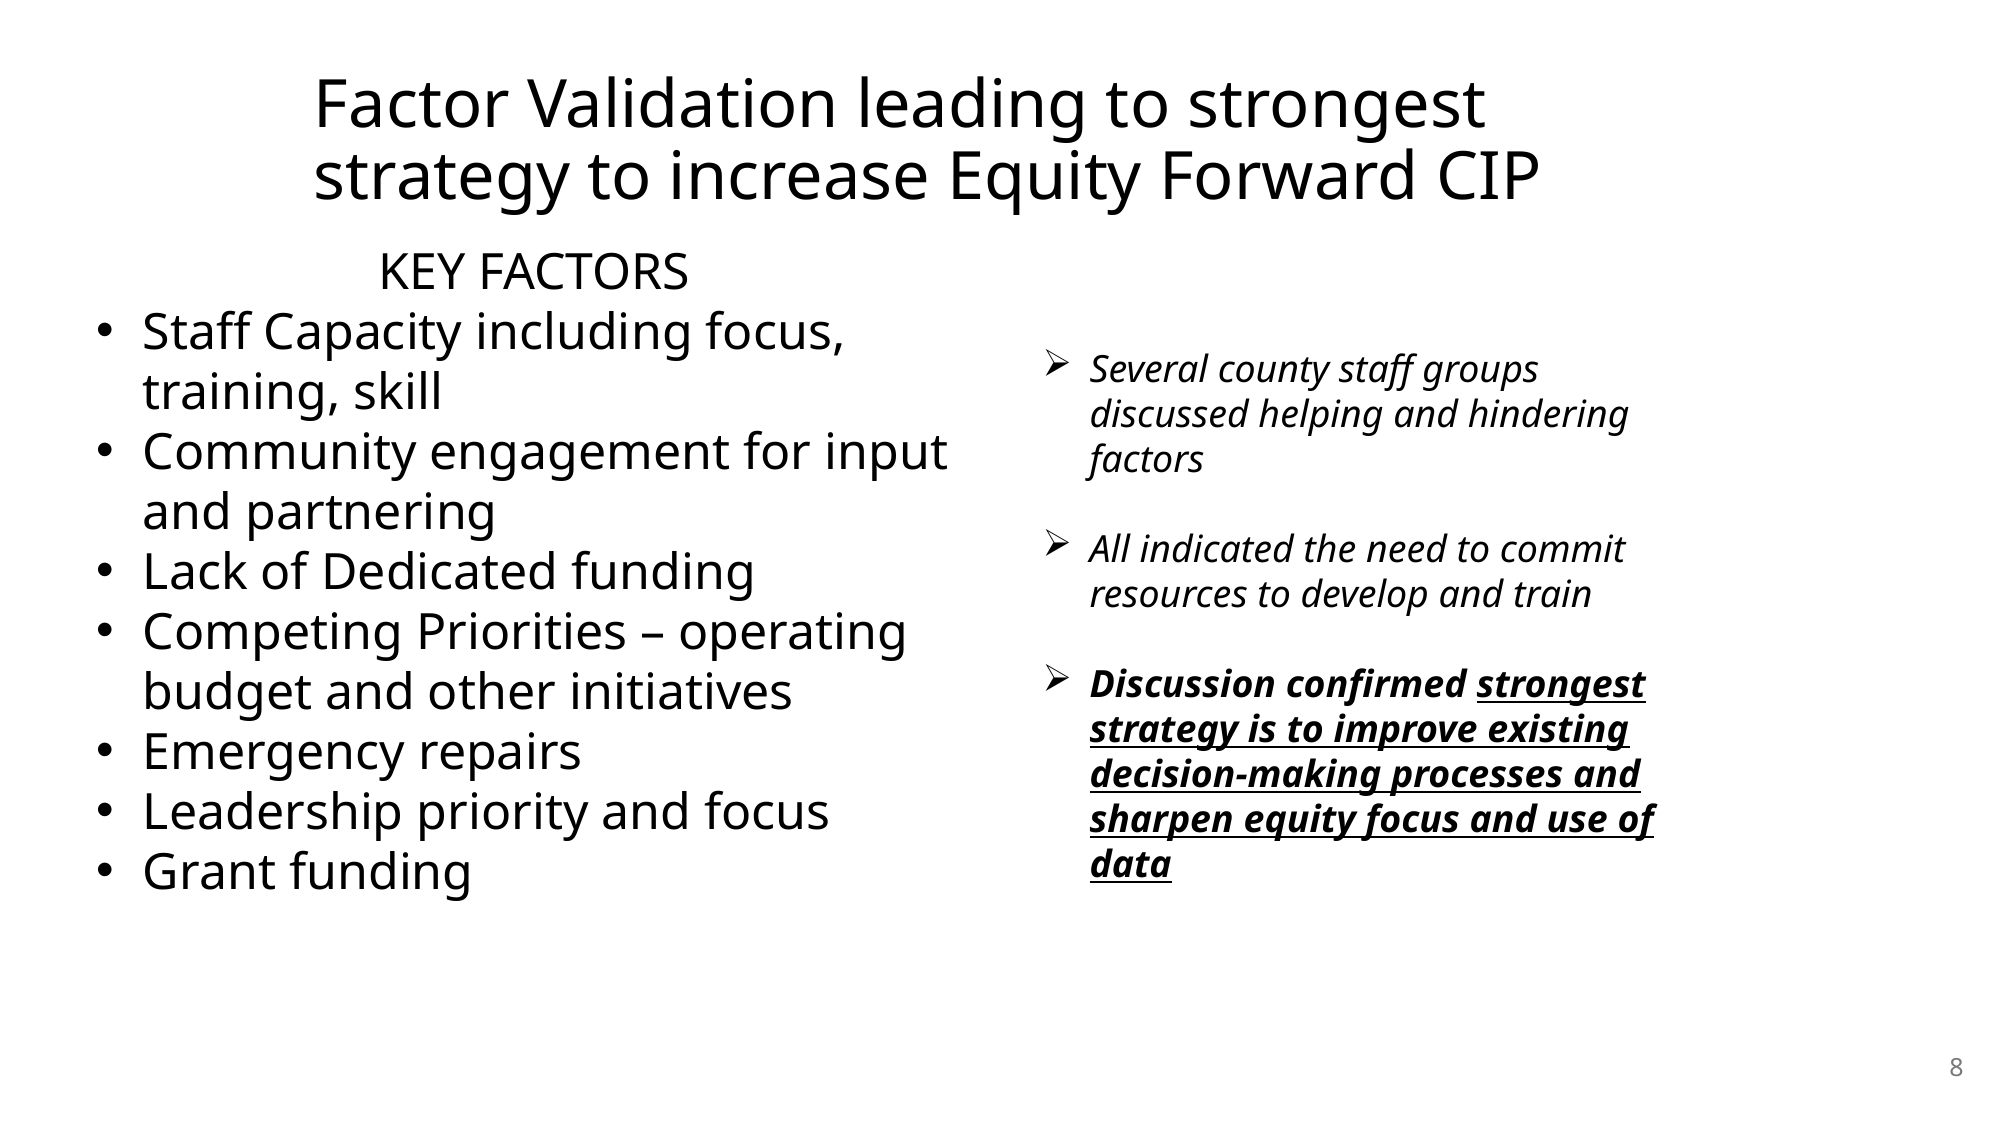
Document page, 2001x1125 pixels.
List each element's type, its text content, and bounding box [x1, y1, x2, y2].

text_box Several county staff groups discussed helping and hindering factors All indicated the need to commit resources to develop and train Discussion confirmed strongest strategy is to improve existing decision-making processes and sharpen equity focus and use of data [1027, 337, 1677, 893]
title Factor Validation leading to strongest strategy to increase Equity Forward CIP [298, 55, 1664, 216]
slide_number 8 [1858, 1025, 1979, 1112]
text_box KEY FACTORS Staff Capacity including focus, training, skill Community engagement for input and partnering Lack of Dedicated funding Competing Priorities – operating budget and other initiatives Emergency repairs Leadership priority and focus Grant funding [81, 231, 1000, 997]
